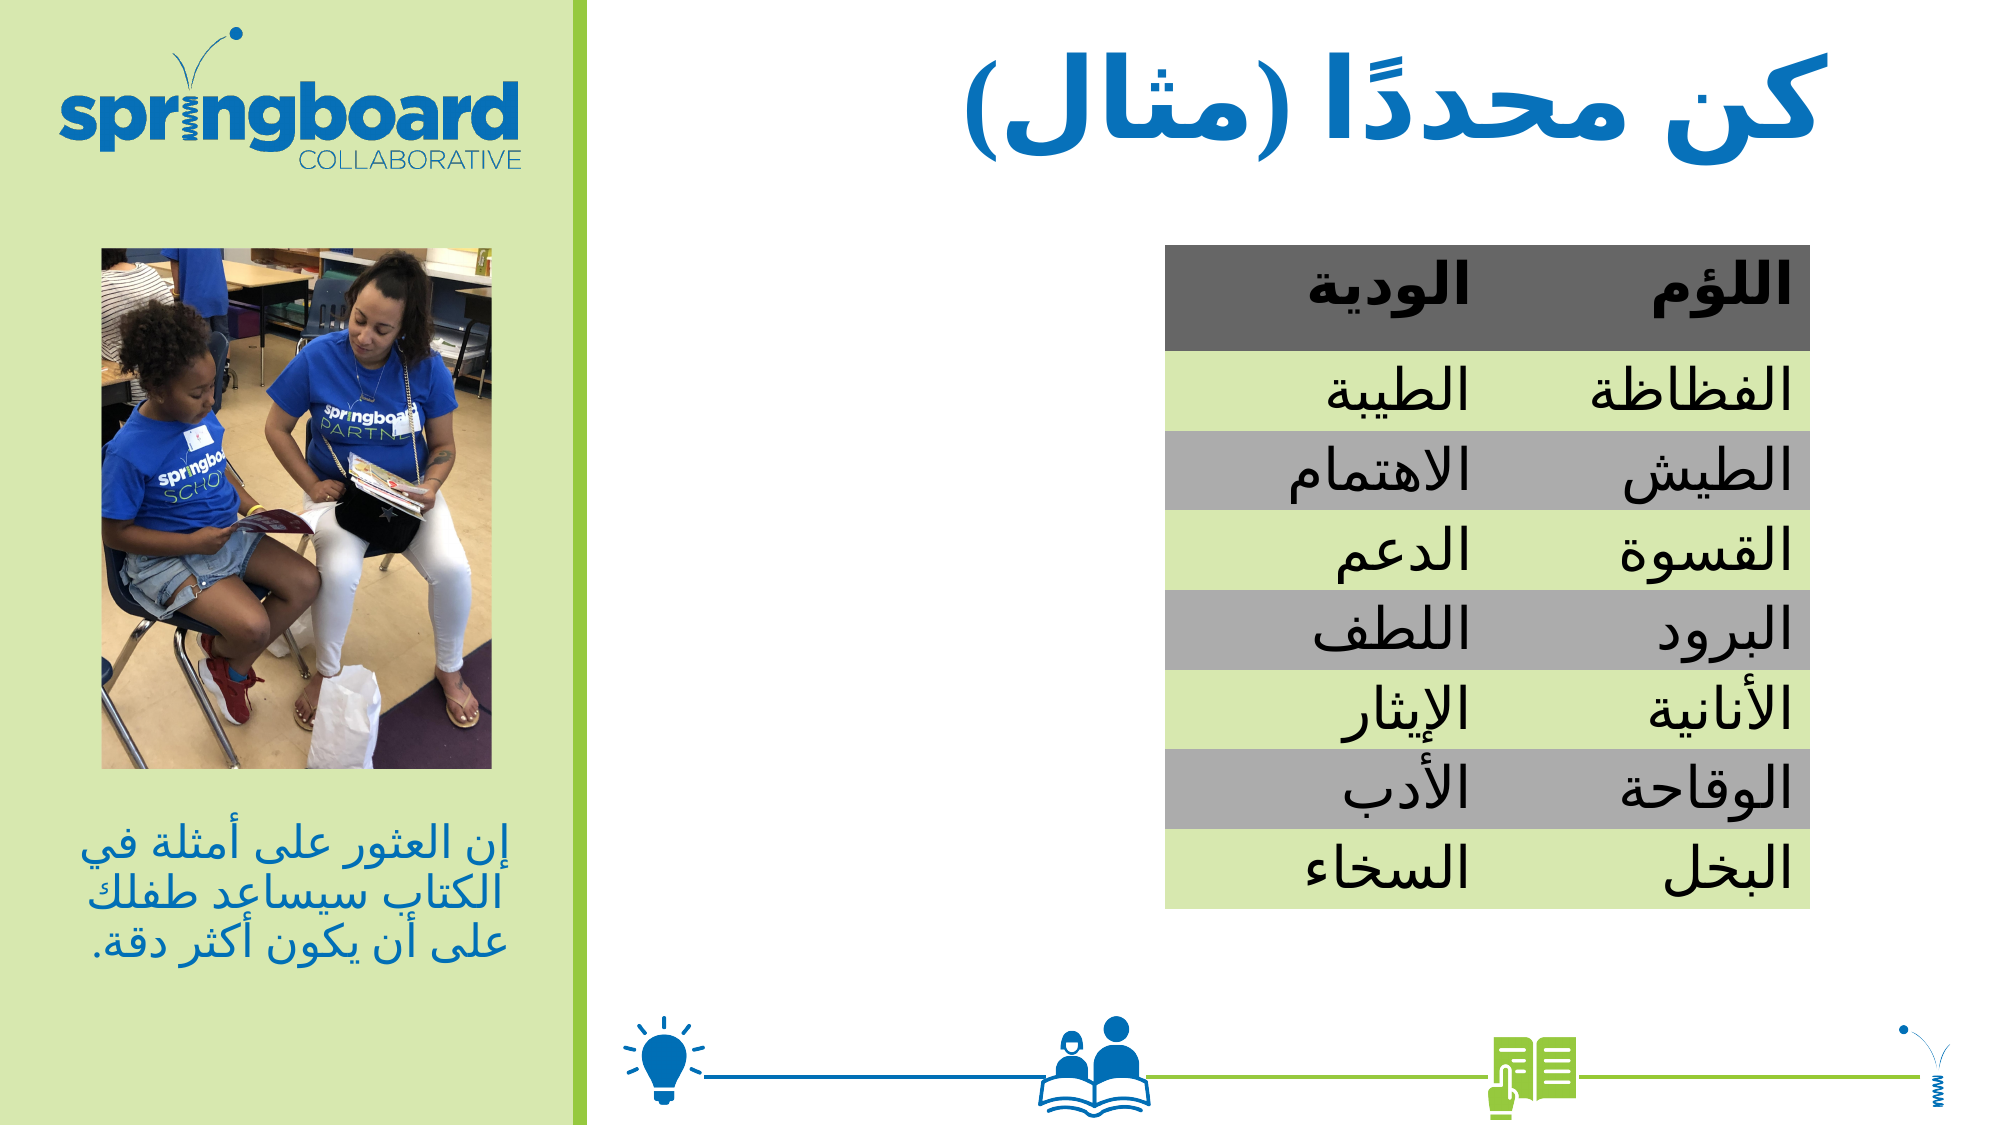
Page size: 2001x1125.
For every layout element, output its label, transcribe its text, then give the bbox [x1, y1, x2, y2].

list إن العثور على أمثلة في الكتاب سيساعد طفلك على أن يكون أكثر دقة. [45, 811, 548, 1033]
picture [1038, 1016, 1151, 1118]
table_header اللؤم [1487, 245, 1810, 351]
table_cell الإيثار [1165, 670, 1487, 749]
table_cell الوقاحة [1487, 749, 1810, 829]
table_cell الطيبة [1165, 351, 1487, 431]
title كن محددًا (مثال) [426, 0, 1844, 206]
table_cell الدعم [1165, 510, 1487, 590]
picture [1899, 1025, 1951, 1107]
table_cell البرود [1487, 590, 1810, 670]
table_cell الفظاظة [1487, 351, 1810, 431]
table_cell القسوة [1487, 510, 1810, 590]
picture [59, 27, 426, 169]
table_cell الاهتمام [1165, 431, 1487, 510]
table_cell السخاء [1165, 829, 1487, 909]
table_cell اللطف [1165, 590, 1487, 670]
picture [36, 249, 557, 768]
table_header الودية [1165, 245, 1487, 351]
picture [623, 1016, 705, 1105]
picture [1488, 1037, 1576, 1120]
table_cell البخل [1487, 829, 1810, 909]
table_cell الأنانية [1487, 670, 1810, 749]
table_cell الأدب [1165, 749, 1487, 829]
table_cell الطيش [1487, 431, 1810, 510]
